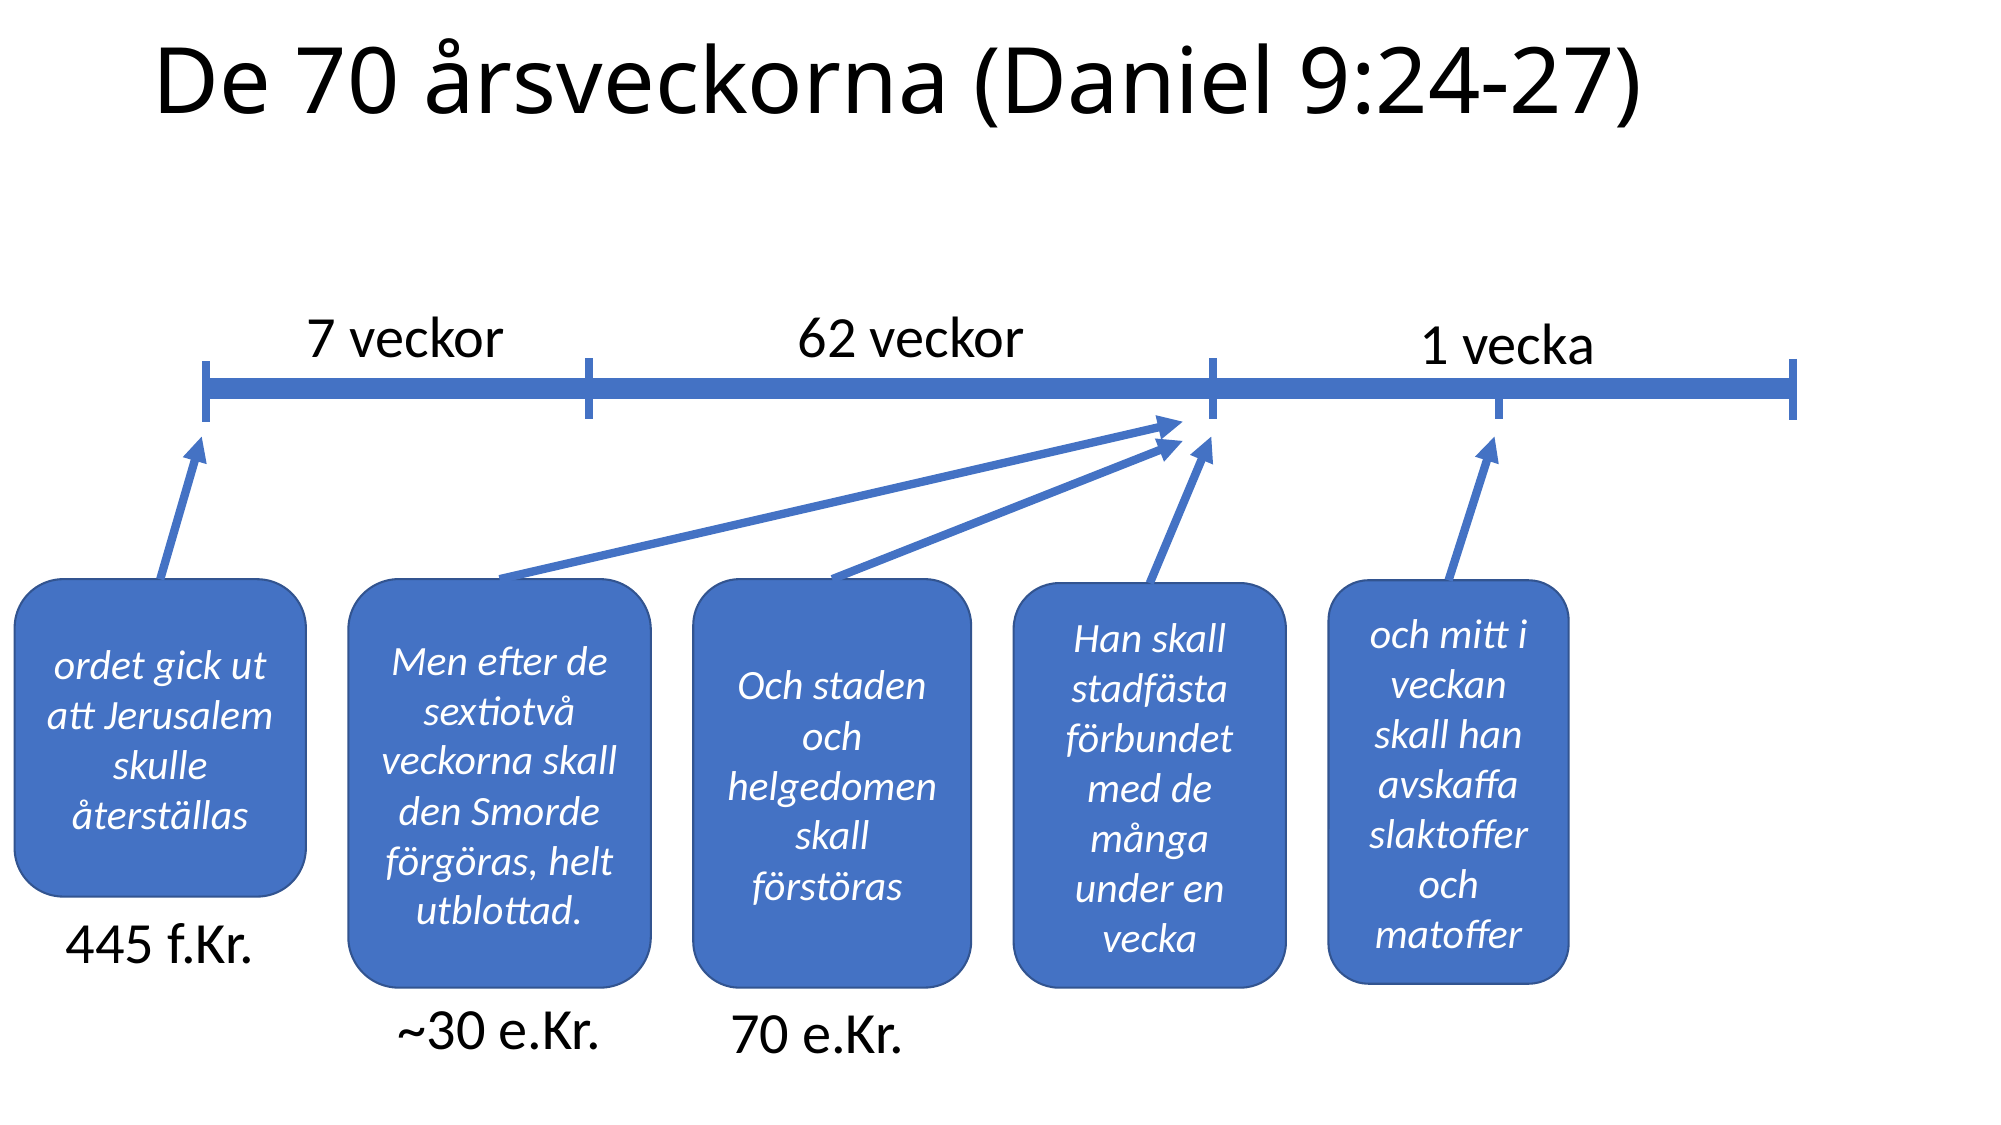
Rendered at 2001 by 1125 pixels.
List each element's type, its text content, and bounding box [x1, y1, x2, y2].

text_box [1149, 436, 1212, 584]
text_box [160, 436, 202, 580]
text_box Han skall stadfästa förbundet med de många under en vecka [1012, 582, 1287, 989]
text_box och mitt i veckan skall han avskaffa slaktoffer och matoffer [1327, 579, 1570, 985]
text_box Men efter de sextiotvå veckorna skall den Smorde förgöras, helt utblottad. [347, 578, 652, 986]
text_box 62 veckor [782, 291, 1040, 376]
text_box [499, 421, 1183, 580]
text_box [1448, 436, 1495, 581]
text_box ~30 e.Kr. [382, 983, 617, 1069]
text_box 1 vecka [1404, 298, 1610, 384]
title De 70 årsveckorna (Daniel 9:24-27) [137, 7, 1863, 160]
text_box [832, 440, 1183, 580]
text_box Och staden och helgedomen skall förstöras [692, 580, 973, 989]
text_box ordet gick ut att Jerusalem skulle återställas [13, 578, 307, 897]
text_box 7 veckor [292, 291, 520, 376]
text_box 70 e.Kr. [715, 987, 920, 1073]
text_box 445 f.Kr. [50, 897, 270, 983]
